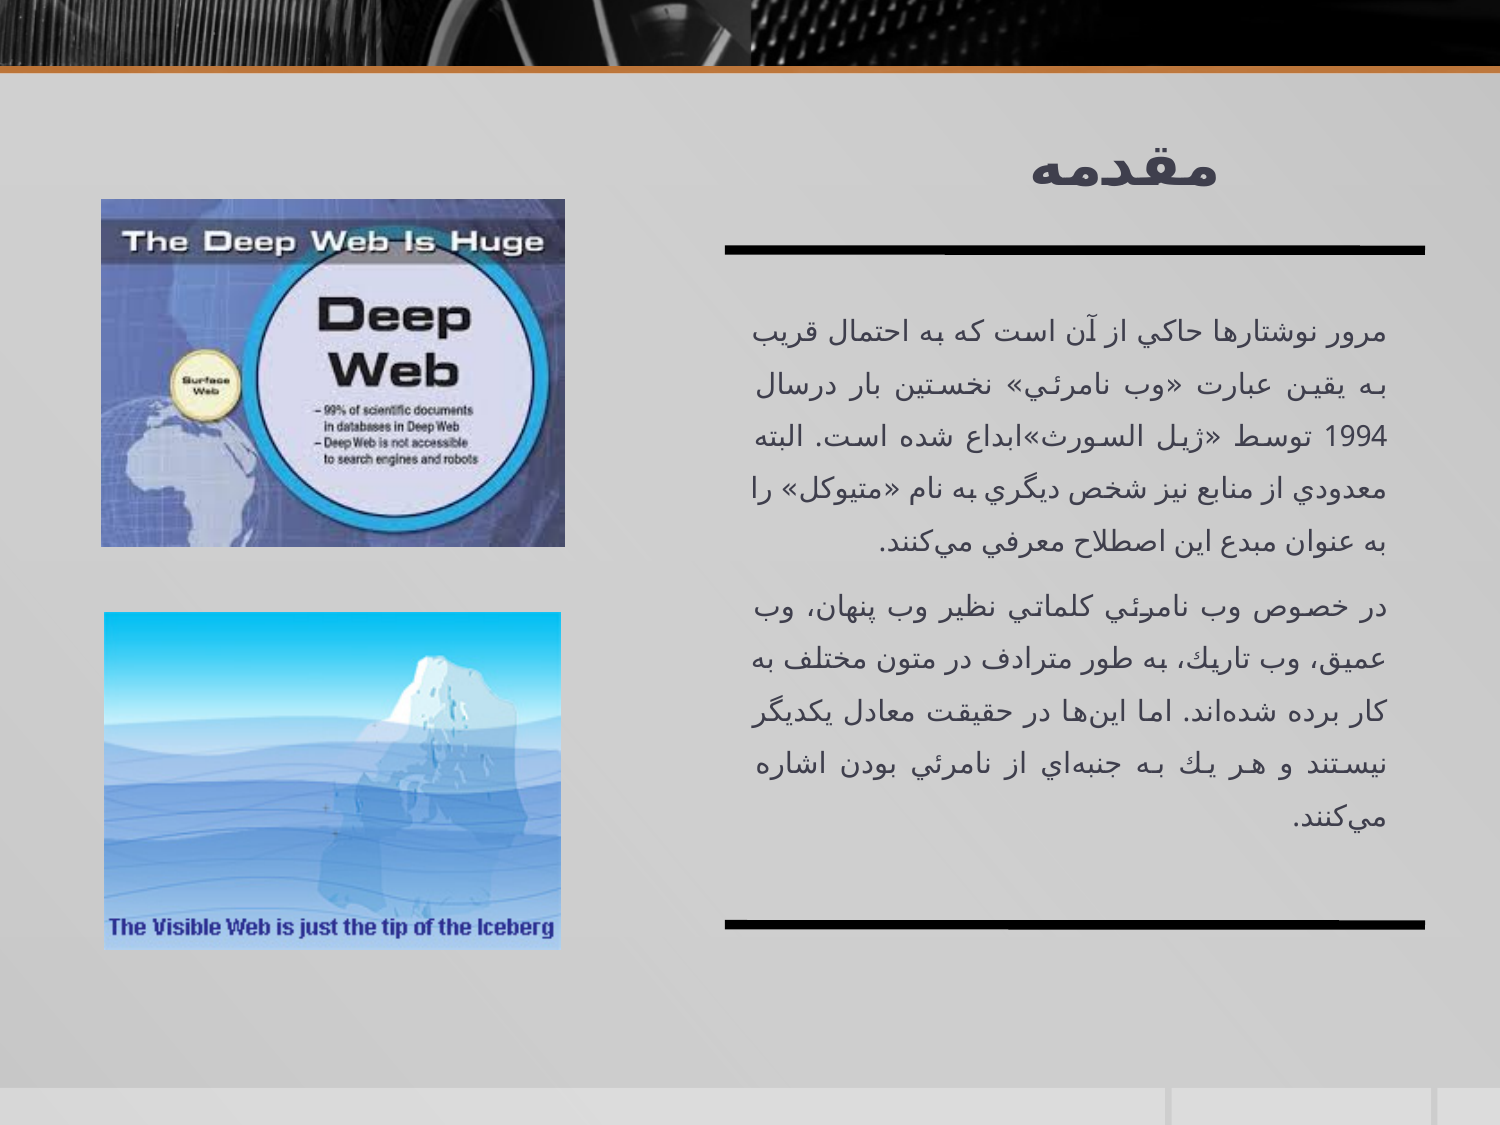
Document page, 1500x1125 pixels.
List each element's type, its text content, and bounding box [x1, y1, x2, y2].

picture [0, 0, 1500, 66]
list مرور نوشتارها حاكي از آن است كه به احتمال قريب به يقين عبارت «وب نامرئي» نخستين بار درسال 1994 توسط «ژيل السورث»ابداع شده است. البته معدودي از منابع نيز شخص ديگري به نام «متيوكل» را به عنوان مبدع اين اصطلاح معرفي مي‌كنند. در خصوص وب نامرئي كلماتي نظير وب پنهان،‌ وب عميق، وب تاريك، به طور مترادف در متون مختلف به كار برده شده‌اند. اما اين‌ها در حقيقت معادل يكديگر نيستند و هر يك به جنبه‌اي از نامرئي بودن اشاره مي‌كنند. [750, 287, 1388, 825]
title مقدمه [849, 87, 1401, 238]
picture [104, 619, 562, 951]
picture [100, 199, 565, 548]
